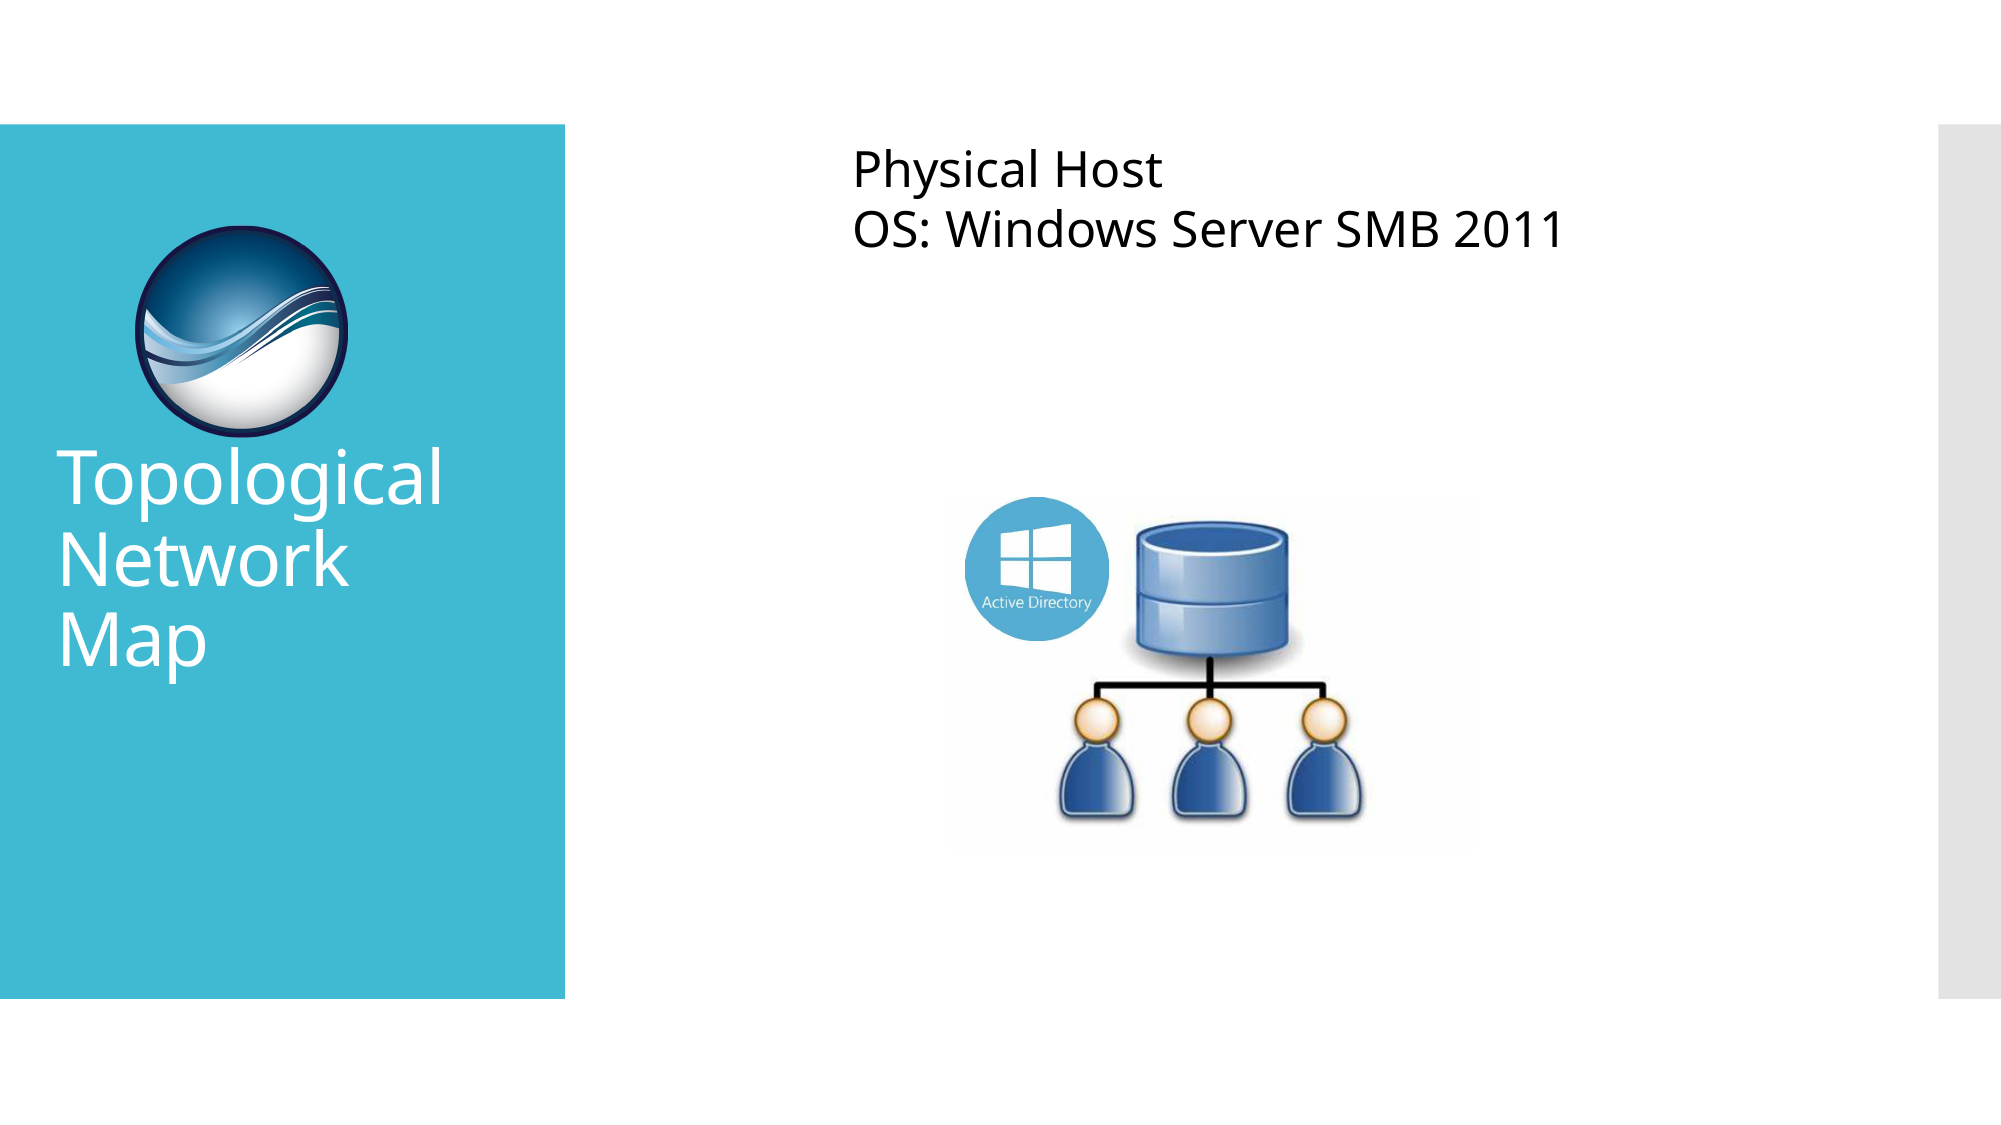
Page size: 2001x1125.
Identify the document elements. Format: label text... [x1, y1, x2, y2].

picture [947, 497, 1476, 851]
text_box Physical Host OS: Windows Server SMB 2011 [837, 130, 1602, 266]
picture [114, 206, 366, 458]
title Topological Network Map [41, 184, 525, 940]
